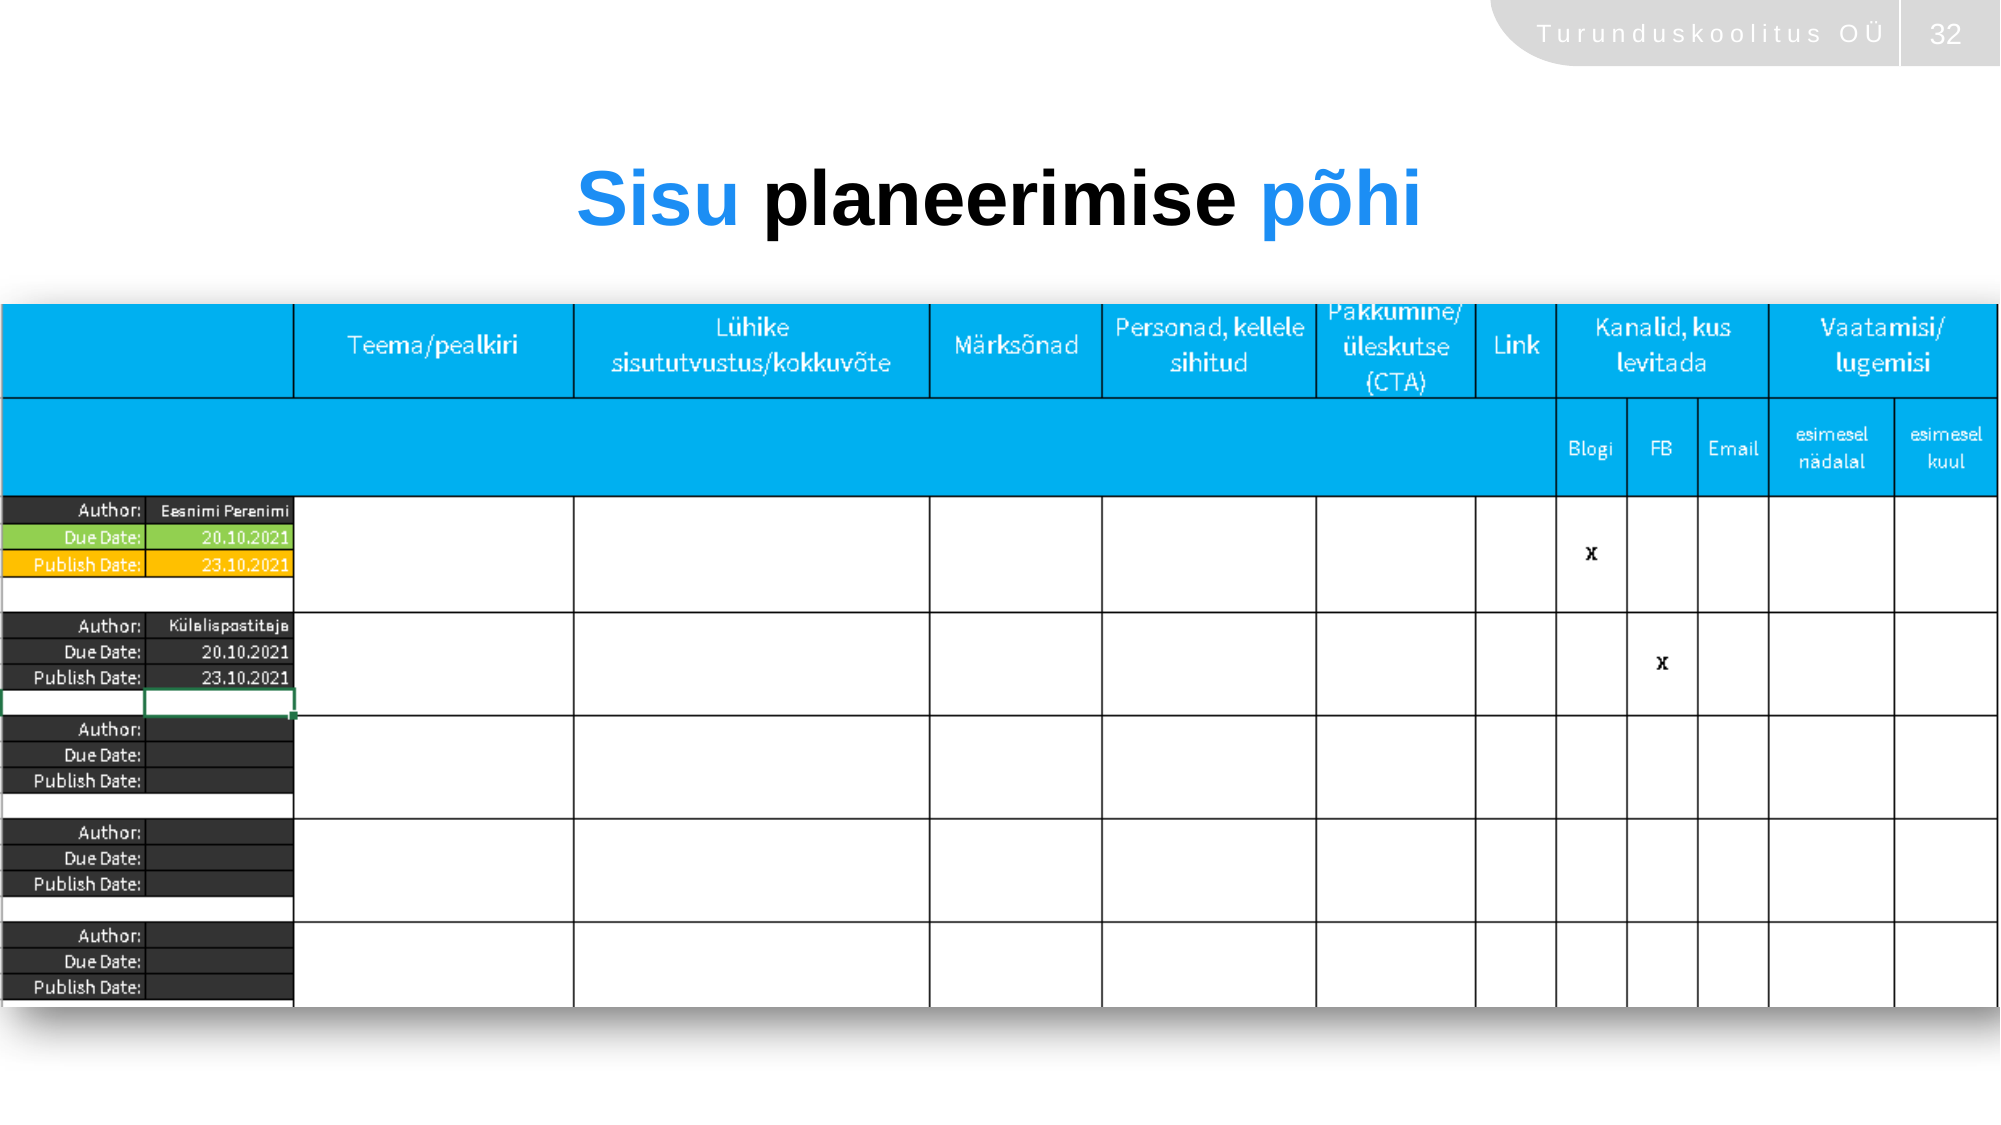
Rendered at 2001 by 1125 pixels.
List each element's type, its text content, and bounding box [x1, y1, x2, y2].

picture [1154, 330, 1163, 336]
picture [1359, 336, 1363, 355]
picture [744, 317, 755, 336]
picture [1180, 323, 1185, 336]
picture [1132, 323, 1149, 336]
picture [1899, 359, 1905, 371]
picture [414, 343, 421, 353]
picture [1293, 325, 1304, 334]
picture [1865, 319, 1873, 336]
picture [348, 336, 361, 353]
picture [957, 337, 964, 352]
picture [879, 362, 890, 369]
picture [1190, 352, 1201, 371]
picture [1037, 341, 1041, 353]
picture [1042, 341, 1048, 353]
picture [680, 354, 688, 371]
picture [1359, 304, 1382, 319]
picture [1891, 323, 1895, 335]
picture [1919, 330, 1928, 336]
picture [1637, 359, 1648, 371]
picture [1598, 320, 1609, 336]
picture [1825, 455, 1830, 468]
picture [1797, 431, 1816, 440]
picture [1896, 323, 1903, 335]
picture [1908, 359, 1929, 371]
picture [1570, 441, 1579, 455]
picture [643, 359, 653, 371]
picture [1844, 359, 1851, 371]
picture [1962, 431, 1967, 440]
picture [868, 354, 877, 371]
picture [1645, 325, 1650, 335]
picture [1007, 348, 1020, 353]
picture [1377, 349, 1387, 355]
picture [1873, 359, 1890, 371]
picture [1496, 337, 1510, 353]
picture [1055, 343, 1061, 353]
picture [791, 359, 798, 371]
picture [775, 352, 785, 371]
picture [1267, 317, 1271, 336]
picture [1026, 341, 1033, 353]
picture [1616, 325, 1621, 335]
title Sisu planeerimise põhi [99, 100, 1900, 287]
picture [1952, 433, 1961, 440]
picture [0, 304, 2001, 1007]
picture [747, 359, 762, 371]
picture [1821, 319, 1834, 336]
picture [1851, 459, 1858, 467]
picture [1970, 427, 1981, 440]
picture [1428, 307, 1433, 319]
picture [718, 319, 726, 336]
picture [1859, 364, 1869, 374]
picture [1375, 375, 1379, 389]
picture [802, 352, 812, 371]
picture [1443, 309, 1454, 319]
picture [630, 365, 640, 371]
picture [1235, 361, 1242, 371]
picture [1405, 373, 1418, 390]
picture [730, 323, 736, 336]
picture [1348, 309, 1354, 319]
picture [1912, 431, 1930, 440]
picture [436, 341, 462, 358]
picture [1880, 325, 1885, 335]
picture [976, 343, 983, 353]
picture [828, 359, 835, 371]
picture [693, 359, 701, 371]
picture [1519, 341, 1524, 352]
picture [1066, 343, 1073, 353]
picture [1721, 330, 1730, 336]
picture [1856, 325, 1861, 335]
picture [1416, 338, 1435, 355]
picture [859, 359, 866, 371]
picture [1670, 361, 1676, 371]
picture [466, 343, 473, 353]
picture [1239, 353, 1246, 371]
picture [965, 340, 970, 353]
picture [1274, 325, 1284, 333]
picture [1235, 317, 1241, 336]
picture [1528, 335, 1539, 353]
picture [403, 341, 408, 353]
picture [504, 341, 508, 353]
picture [717, 365, 727, 371]
picture [1199, 325, 1204, 335]
picture [667, 359, 674, 371]
picture [1390, 373, 1403, 390]
picture [1904, 323, 1909, 336]
picture [1118, 318, 1125, 335]
picture [364, 344, 387, 353]
picture [1403, 343, 1410, 355]
picture [720, 354, 737, 371]
picture [1413, 307, 1418, 319]
picture [1835, 459, 1842, 467]
picture [395, 341, 401, 353]
picture [1838, 427, 1867, 440]
picture [704, 359, 711, 371]
picture [1656, 354, 1664, 371]
picture [739, 359, 746, 371]
picture [815, 352, 825, 371]
picture [1625, 362, 1636, 369]
picture [1694, 317, 1700, 336]
picture [778, 325, 788, 333]
picture [1668, 325, 1675, 336]
picture [1632, 323, 1637, 335]
picture [1209, 325, 1216, 336]
picture [1345, 343, 1352, 355]
picture [612, 365, 622, 371]
picture [1707, 323, 1714, 336]
picture [478, 335, 482, 353]
picture [1627, 323, 1631, 336]
picture [1221, 359, 1228, 371]
picture [1812, 459, 1819, 467]
picture [841, 359, 853, 371]
picture [1741, 446, 1747, 454]
picture [994, 335, 1007, 353]
picture [1652, 441, 1671, 455]
picture [1710, 441, 1717, 455]
picture [1841, 326, 1847, 335]
picture [1385, 307, 1392, 319]
picture [1399, 307, 1404, 319]
picture [1170, 323, 1177, 336]
picture [1248, 317, 1264, 336]
picture [765, 317, 775, 336]
picture [1599, 446, 1607, 460]
picture [1390, 336, 1400, 355]
picture [1210, 355, 1218, 371]
picture [1891, 359, 1898, 371]
picture [1699, 361, 1705, 371]
picture [1681, 353, 1692, 371]
picture [1330, 304, 1337, 319]
picture [485, 335, 495, 353]
picture [1171, 364, 1181, 371]
picture [656, 355, 664, 371]
